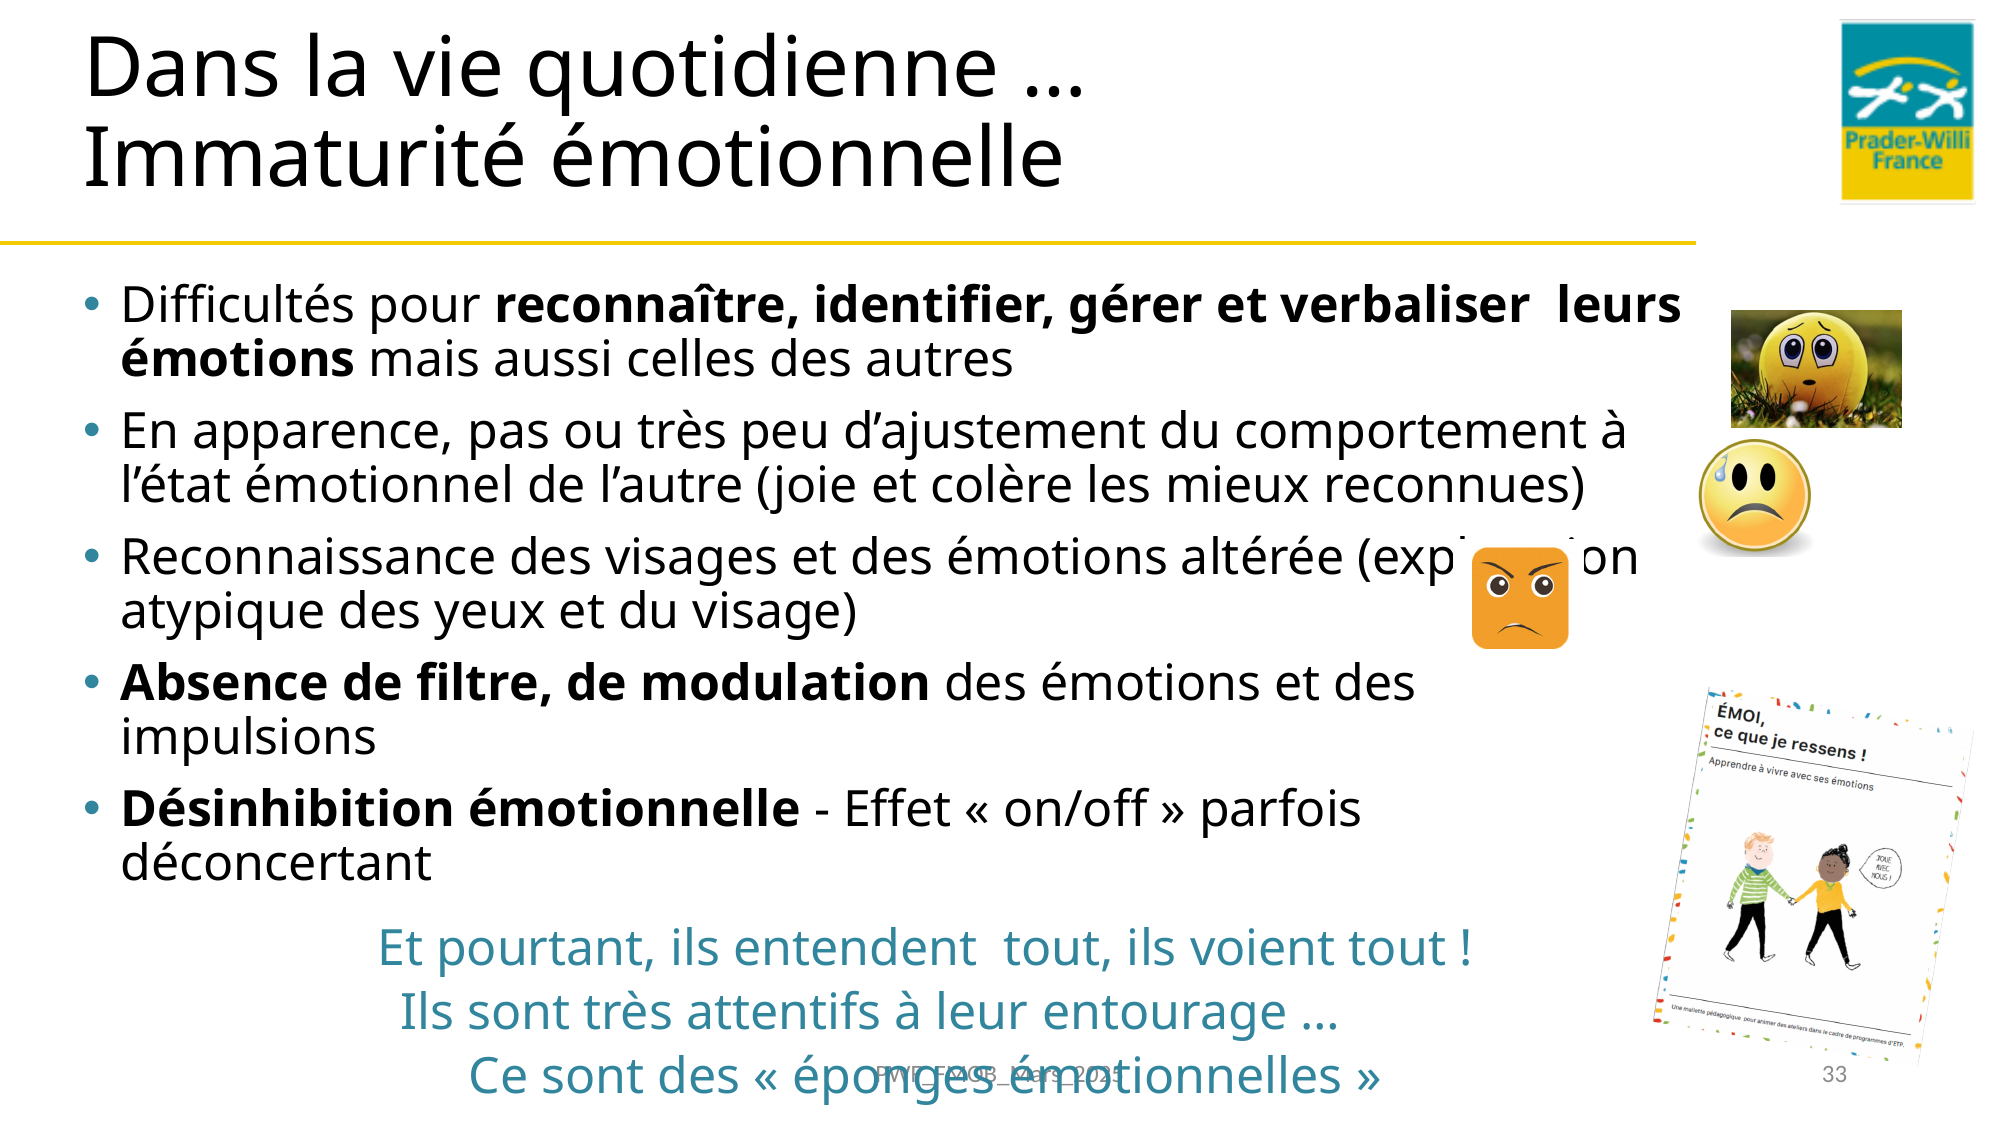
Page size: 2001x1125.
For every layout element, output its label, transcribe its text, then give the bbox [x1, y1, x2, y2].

footer PWF_FMOB_Mars_2025 [662, 1042, 1338, 1103]
slide_number 33 [1412, 1042, 1863, 1103]
list Difficultés pour reconnaître, identifier, gérer et verbaliser leurs émotions mais aussi celles des autres En apparence, pas ou très peu d’ajustement du comportement à l’état émotionnel de l’autre (joie et colère les mieux reconnues) Reconnaissance des visages et des émotions altérée (exploration atypique des yeux et du visage) Absence de filtre, de modulation des émotions et des impulsions Désinhibition émotionnelle - Effet « on/off » parfois déconcertant Et pourtant, ils entendent tout, ils voient tout ! Ils sont très attentifs à leur entourage … Ce sont des « éponges émotionnelles » [68, 272, 1698, 1066]
picture [1453, 539, 1584, 657]
title Dans la vie quotidienne … Immaturité émotionnelle [68, 29, 1863, 200]
picture [1731, 310, 1902, 428]
picture [1678, 439, 1824, 557]
picture [1653, 687, 1974, 1065]
